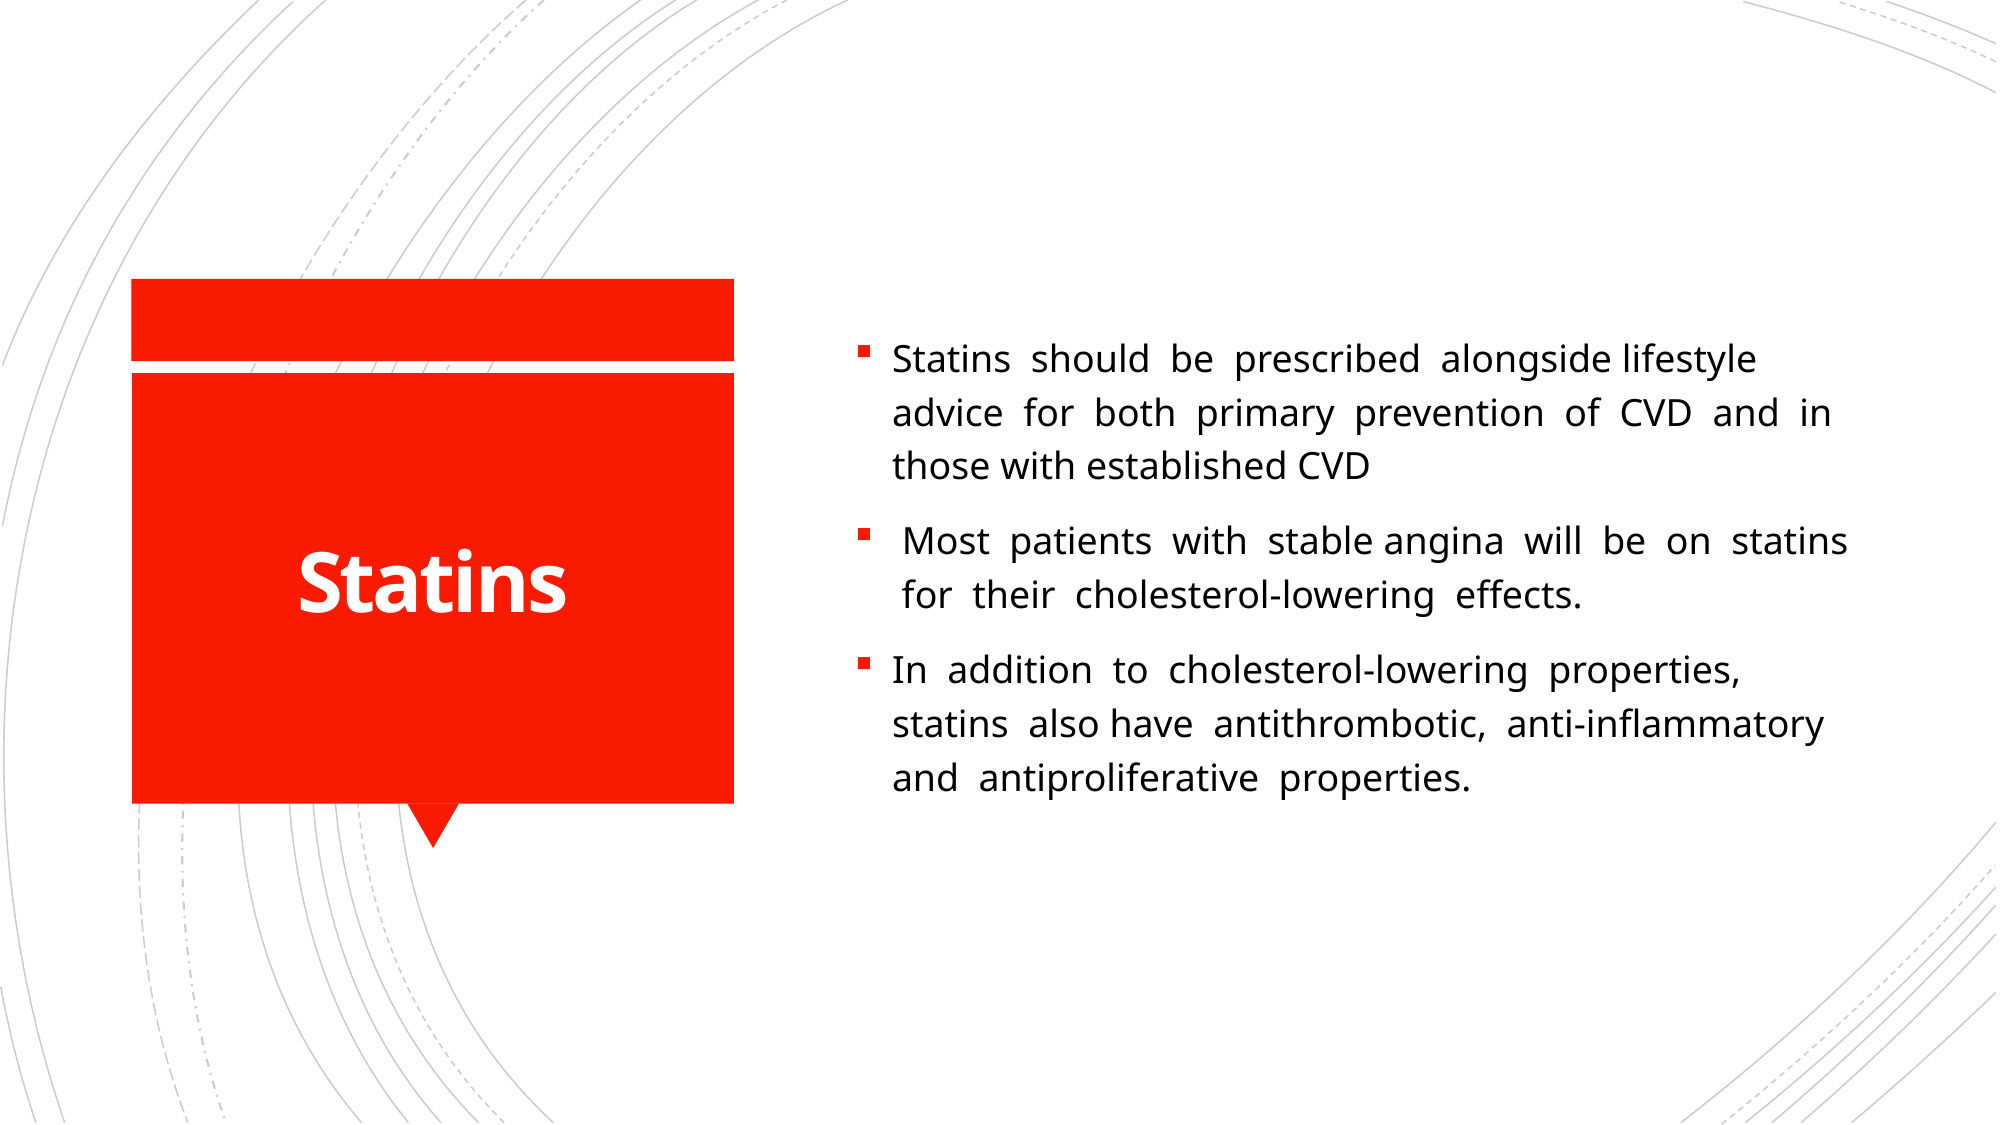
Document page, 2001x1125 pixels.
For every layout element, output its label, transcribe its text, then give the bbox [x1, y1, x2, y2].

list Statins should be prescribed alongside lifestyle advice for both primary prevention of CVD and in those with established CVD Most patients with stable angina will be on statins for their cholesterol-lowering effects. In addition to cholesterol-lowering properties, statins also have antithrombotic, anti-inflammatory and antiproliferative properties. [839, 131, 1871, 993]
title Statins [145, 385, 720, 789]
